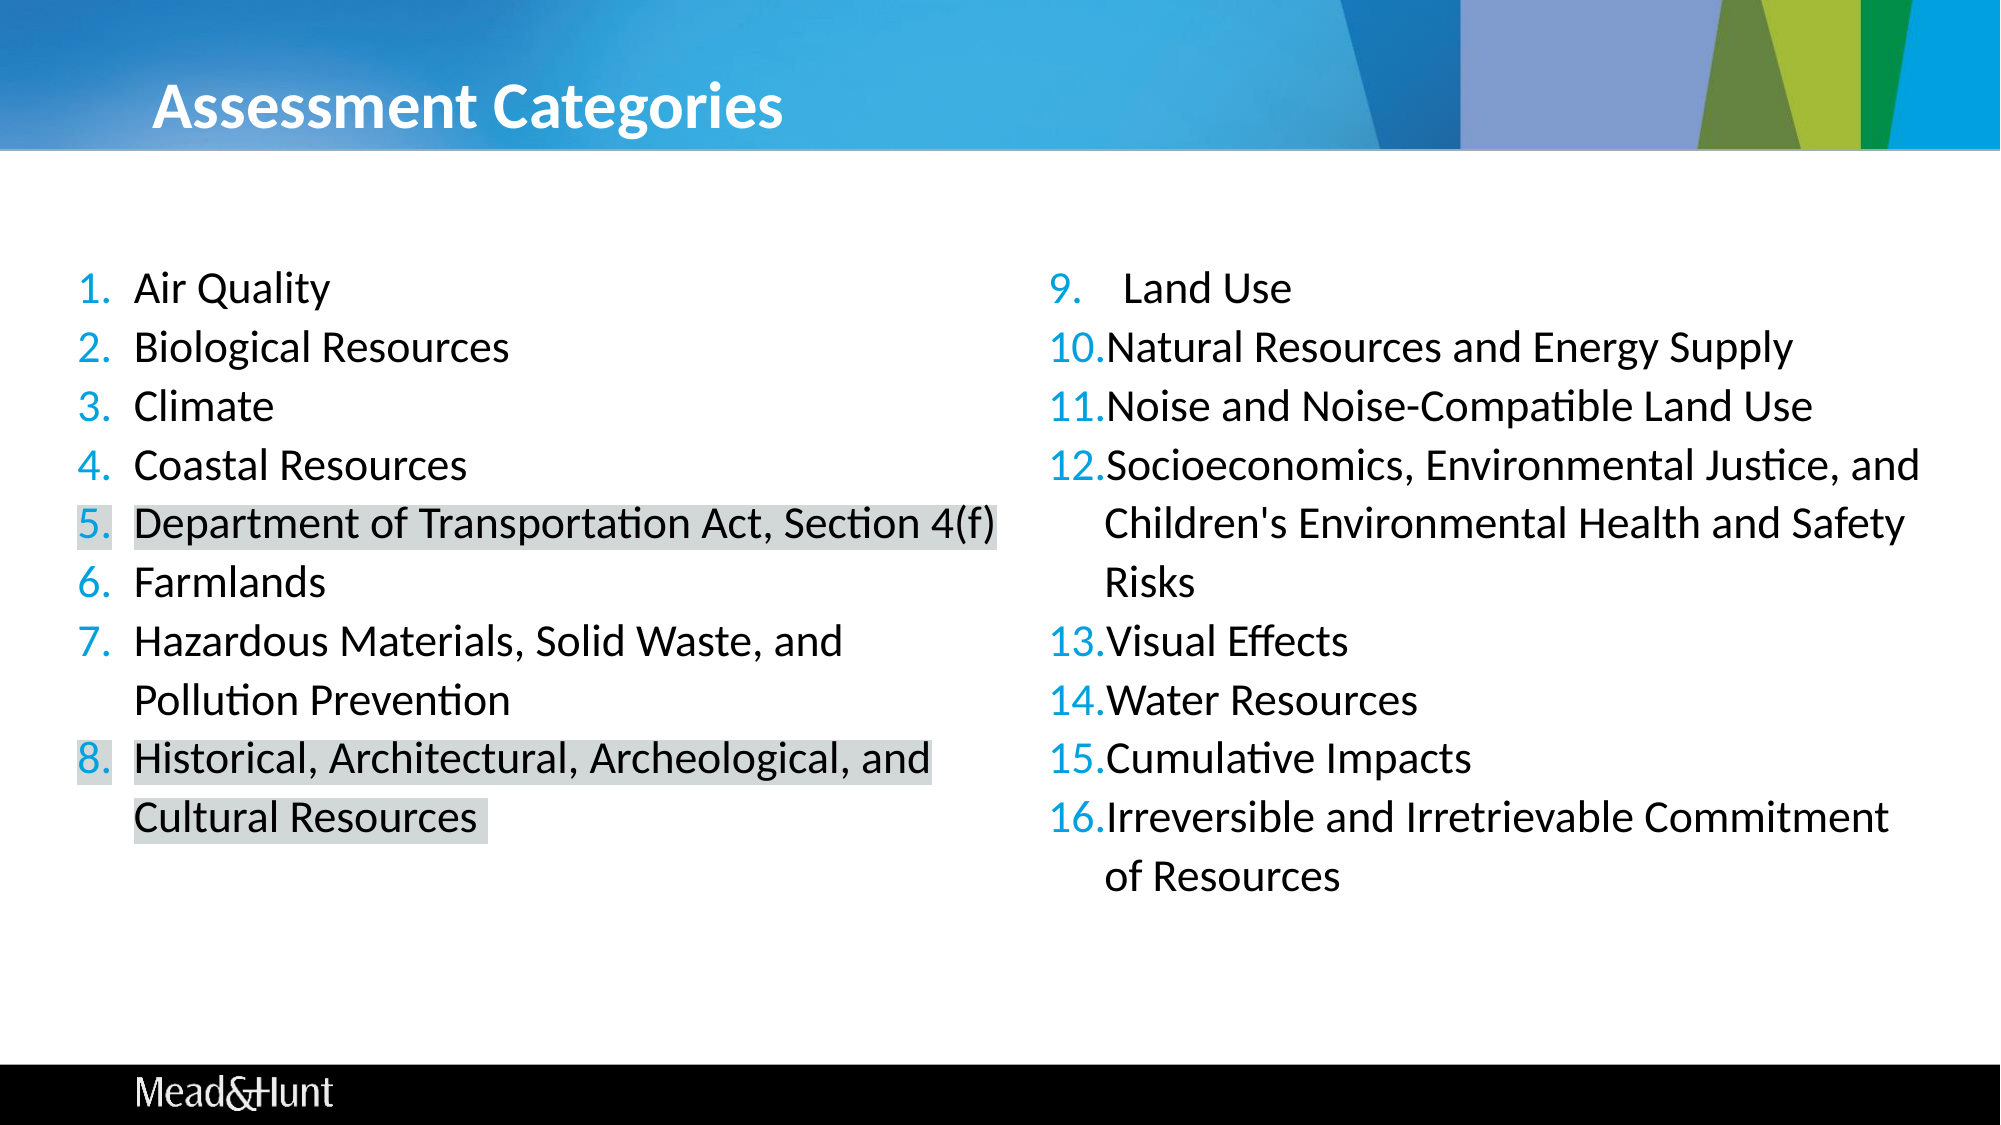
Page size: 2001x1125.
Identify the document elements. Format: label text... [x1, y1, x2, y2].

picture [0, 0, 1912, 149]
list Air Quality Biological Resources Climate Coastal Resources Department of Transportation Act, Section 4(f) Farmlands Hazardous Materials, Solid Waste, and Pollution Prevention Historical, Architectural, Archeological, and Cultural Resources [62, 246, 1019, 1125]
title Assessment Categories [137, 24, 1815, 150]
text_box Land Use Natural Resources and Energy Supply Noise and Noise-Compatible Land Use Socioeconomics, Environmental Justice, and Children's Environmental Health and Safety Risks Visual Effects Water Resources Cumulative Impacts Irreversible and Irretrievable Commitment of Resources [1033, 246, 1951, 1125]
